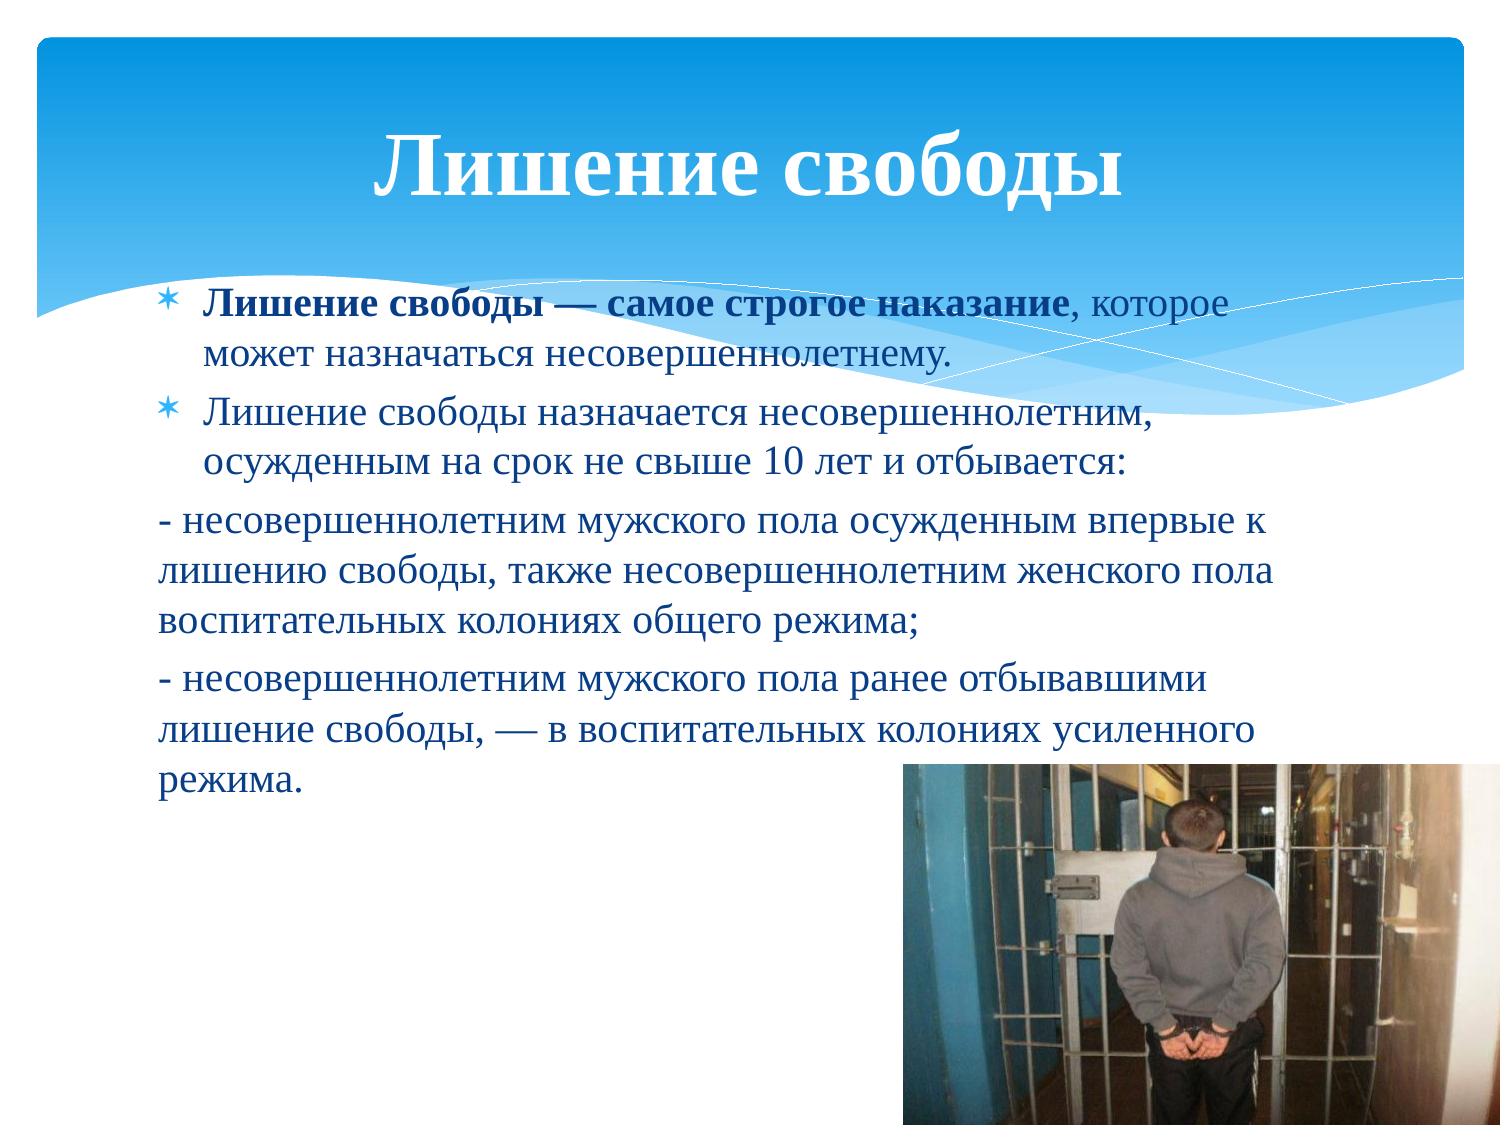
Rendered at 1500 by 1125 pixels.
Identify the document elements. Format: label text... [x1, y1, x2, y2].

list Лишение свободы — самое строгое наказание, которое может назначаться несовершеннолетнему. Лишение свободы назначается несовершеннолетним, осужденным на срок не свыше 10 лет и отбывается: - несовершеннолетним мужского пола осужденным впервые к лишению свободы, также несовершеннолетним женского пола воспитательных колониях общего режима; - несовершеннолетним мужского пола ранее отбывавшими лишение свободы, — в воспитательных колониях усиленного режима. [143, 267, 1359, 1005]
title Лишение свободы [75, 55, 1425, 261]
picture [903, 764, 1500, 1125]
